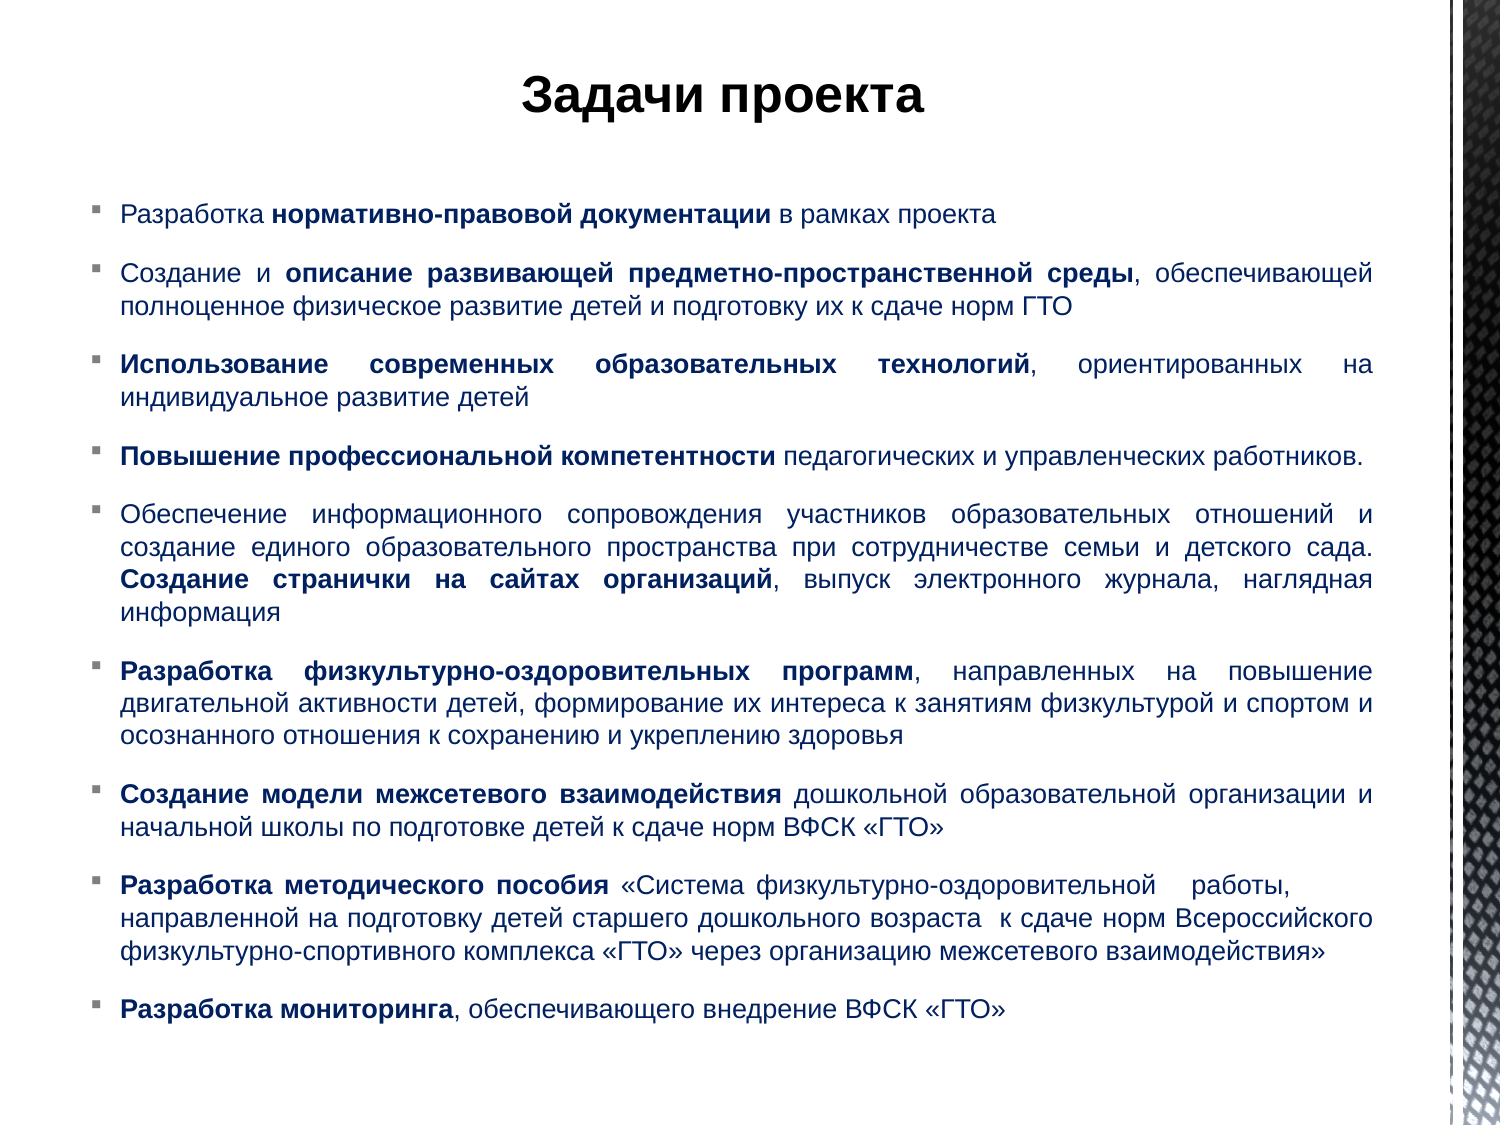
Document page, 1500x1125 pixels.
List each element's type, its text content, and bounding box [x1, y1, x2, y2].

picture [1447, 0, 1500, 1125]
title Задачи проекта [183, 30, 1263, 153]
list Разработка нормативно-правовой документации в рамках проекта Создание и описание развивающей предметно-пространственной среды, обеспечивающей полноценное физическое развитие детей и подготовку их к сдаче норм ГТО Использование современных образовательных технологий, ориентированных на индивидуальное развитие детей Повышение профессиональной компетентности педагогических и управленческих работников. Обеспечение информационного сопровождения участников образовательных отношений и создание единого образовательного пространства при сотрудничестве семьи и детского сада. Создание странички на сайтах организаций, выпуск электронного журнала, наглядная информация Разработка физкультурно-оздоровительных программ, направленных на повышение двигательной активности детей, формирование их интереса к занятиям физкультурой и спортом и осознанного отношения к сохранению и укреплению здоровья Создание модели межсетевого взаимодействия дошкольной образовательной организации и начальной школы по подготовке детей к сдаче норм ВФСК «ГТО» Разработка методического пособия «Система физкультурно-оздоровительной работы, направленной на подготовку детей старшего дошкольного возраста к сдаче норм Всероссийского физкультурно-спортивного комплекса «ГТО» через организацию межсетевого взаимодействия» Разработка мониторинга, обеспечивающего внедрение ВФСК «ГТО» [75, 267, 1388, 1013]
